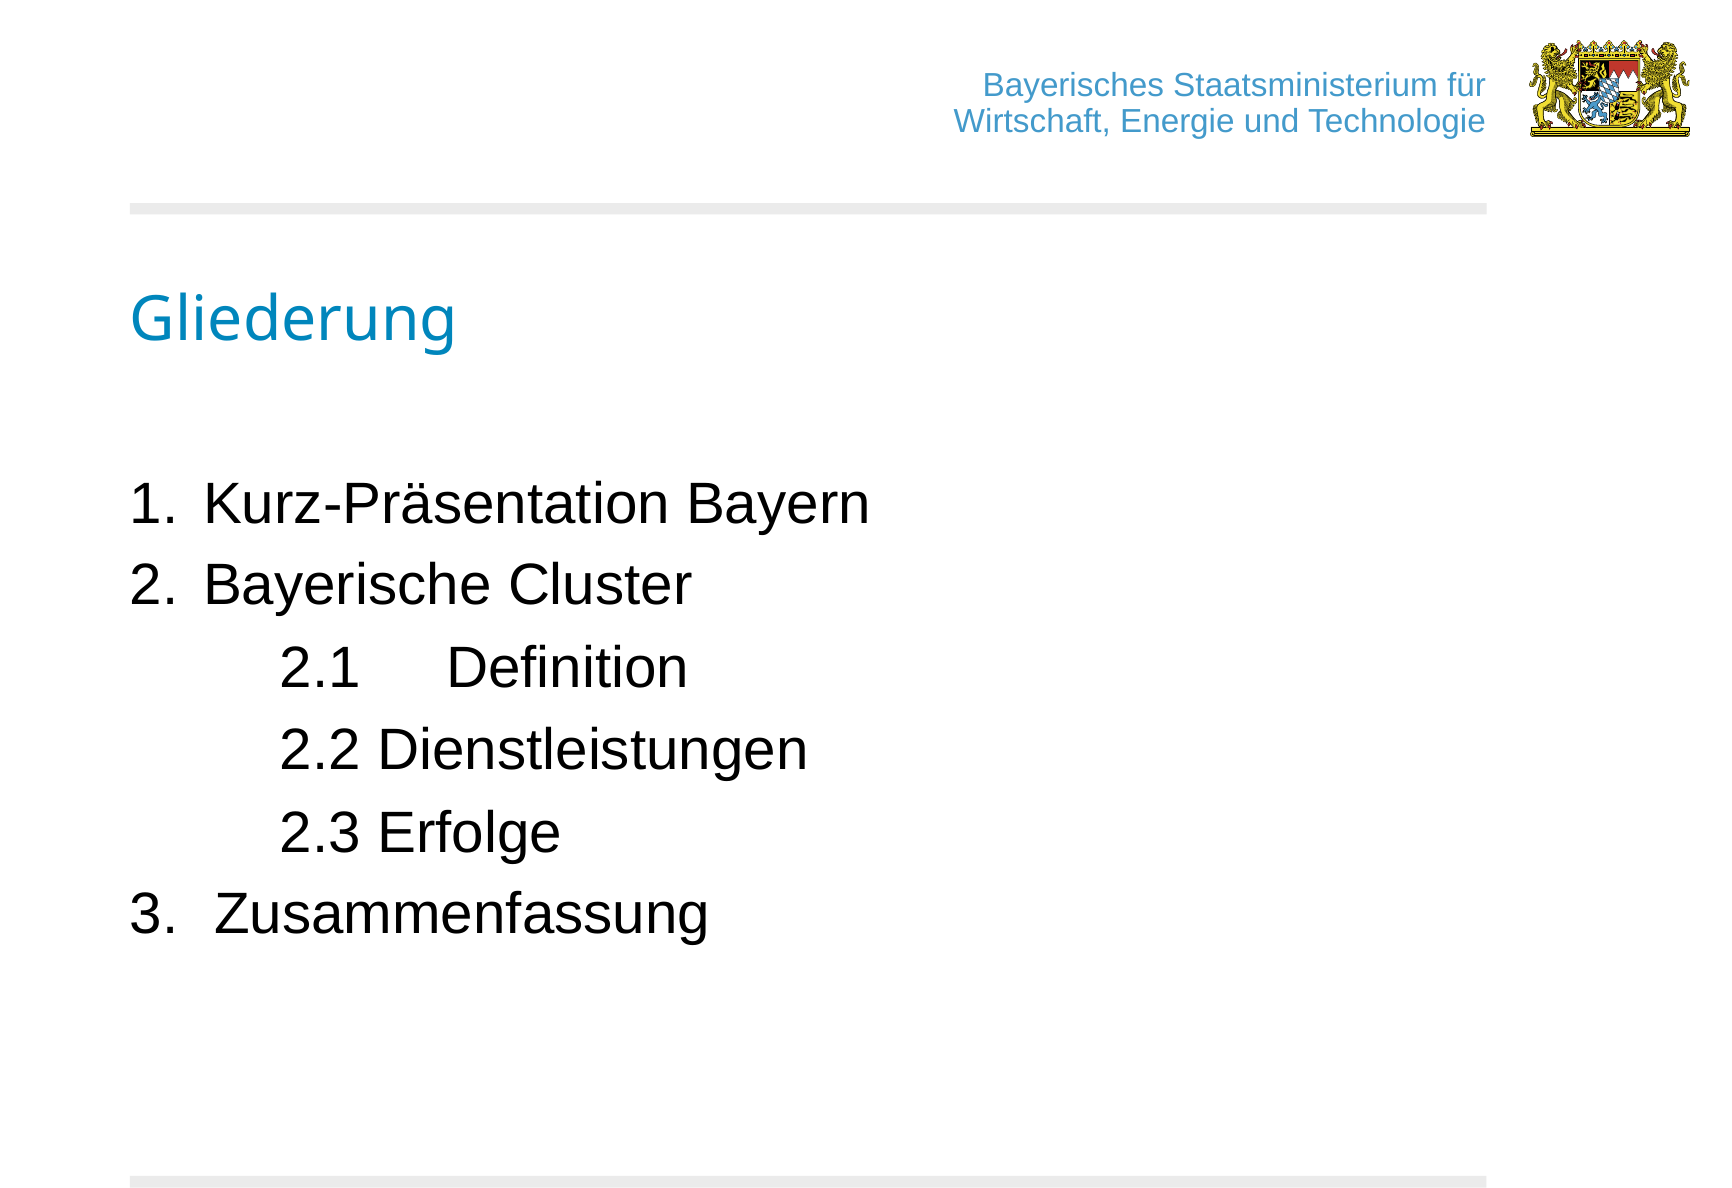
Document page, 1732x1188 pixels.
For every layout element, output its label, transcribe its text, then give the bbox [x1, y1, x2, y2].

text_box Kurz-Präsentation Bayern Bayerische Cluster 2.1 Definition 2.2 Dienstleistungen 2.3 Erfolge Zusammenfassung [130, 464, 1485, 1135]
text_box Gliederung [130, 272, 1487, 358]
